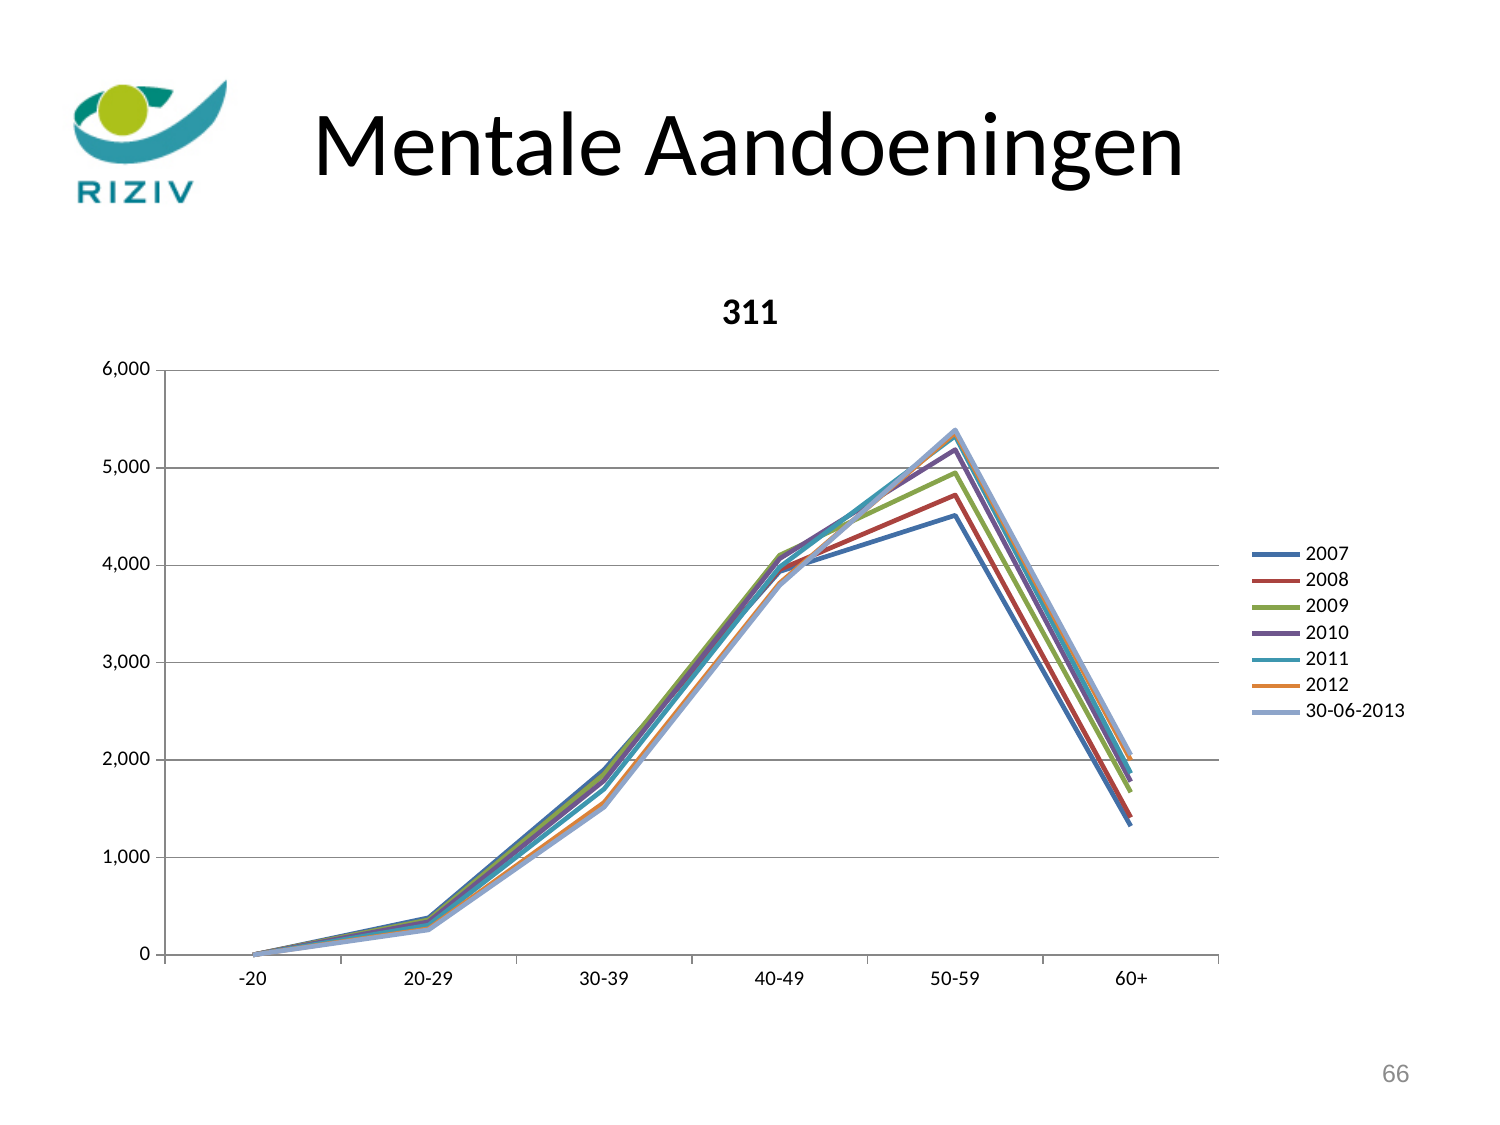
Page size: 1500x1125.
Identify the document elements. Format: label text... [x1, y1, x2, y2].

chart [74, 262, 1426, 1006]
title Mentale Aandoeningen [280, 45, 1425, 233]
picture [25, 30, 275, 252]
slide_number 66 [1074, 1042, 1425, 1103]
